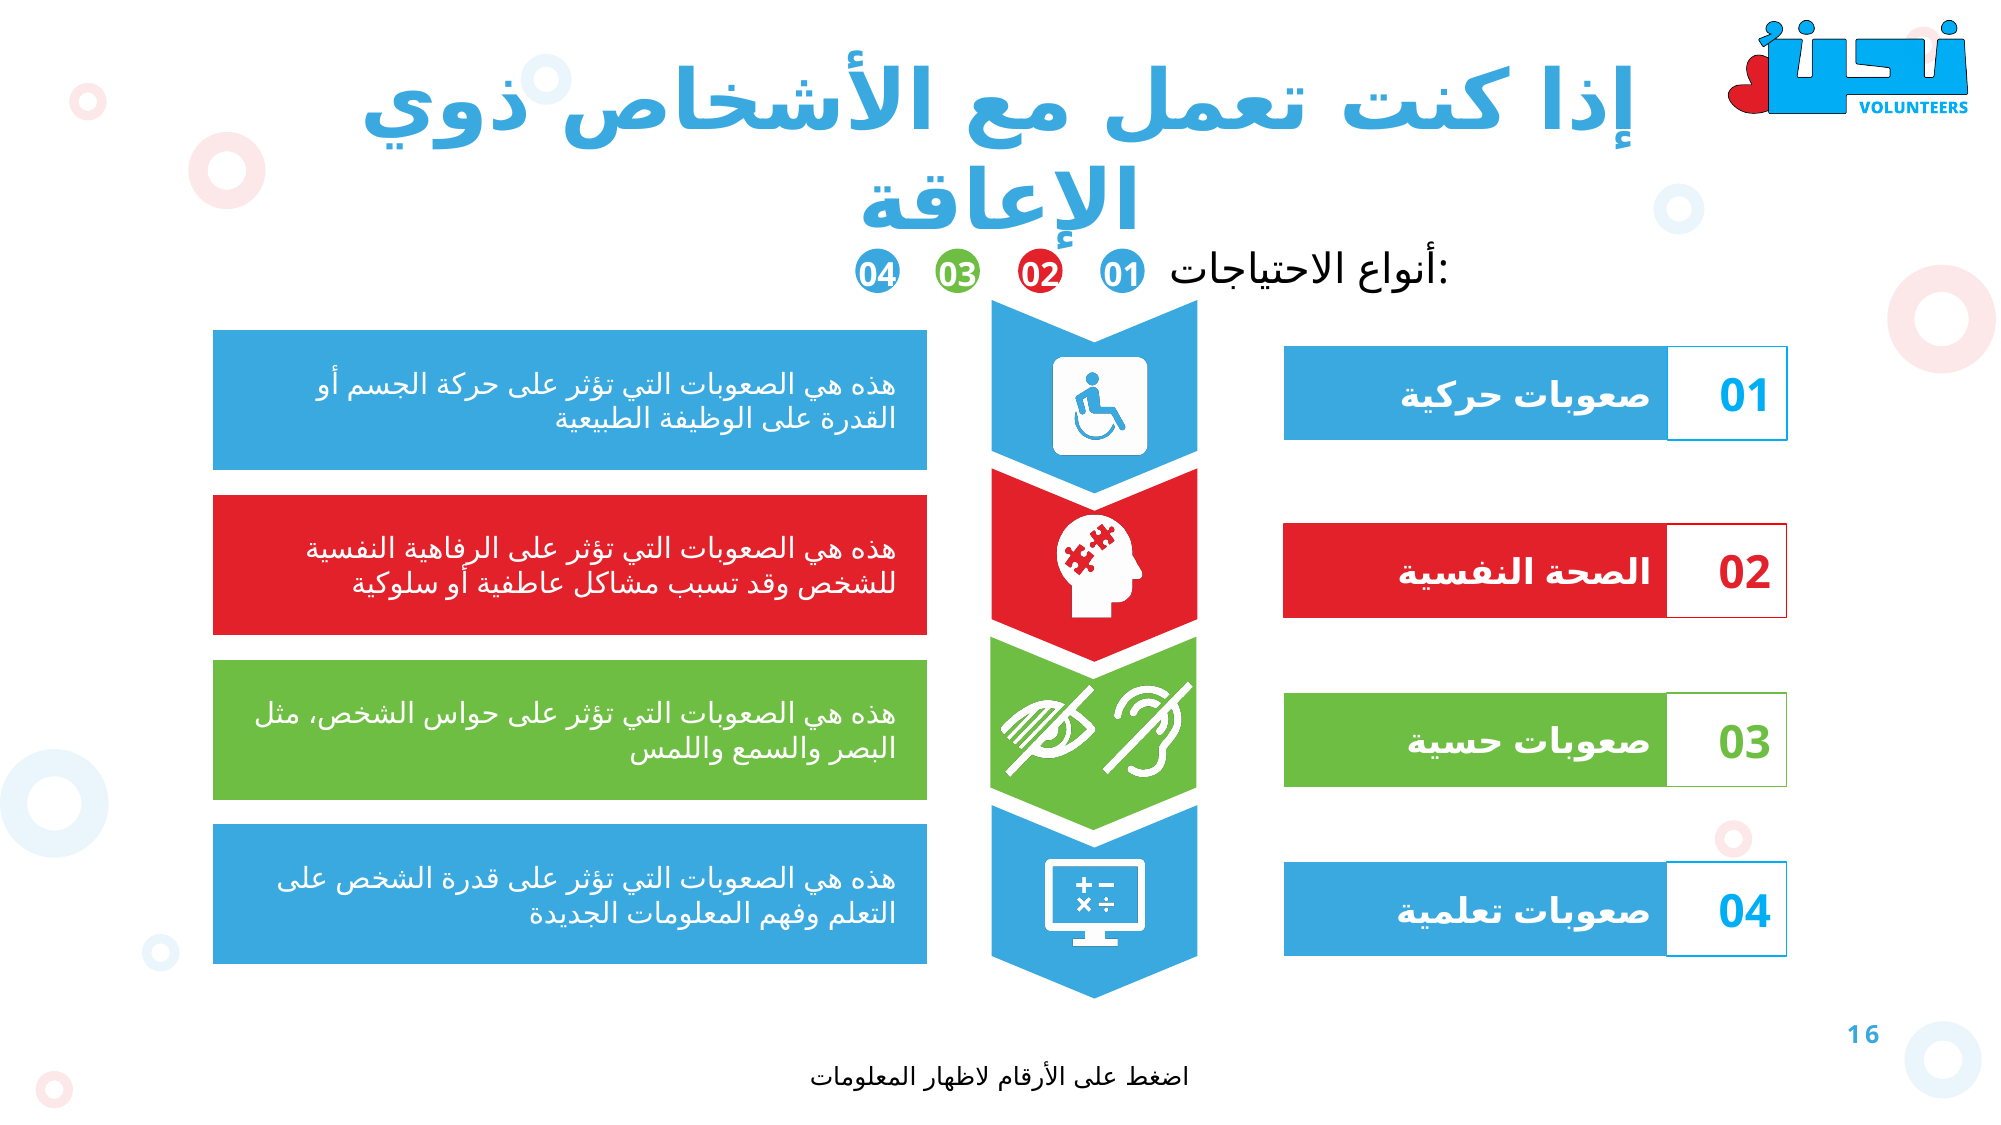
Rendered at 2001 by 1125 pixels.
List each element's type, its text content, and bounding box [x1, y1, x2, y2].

picture [1715, 0, 1986, 150]
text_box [839, 246, 916, 302]
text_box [212, 299, 1788, 494]
text_box إذا كنت تعمل مع الأشخاص ذوي الإعاقة [306, 38, 1694, 254]
text_box اضغط على الأرقام لاظهار المعلومات [687, 1053, 1313, 1098]
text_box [212, 468, 1787, 636]
text_box أنواع الاحتياجات: [1128, 234, 1465, 299]
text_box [1002, 246, 1079, 302]
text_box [1084, 246, 1161, 302]
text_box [212, 636, 1787, 805]
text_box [212, 805, 1787, 999]
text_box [919, 246, 996, 302]
